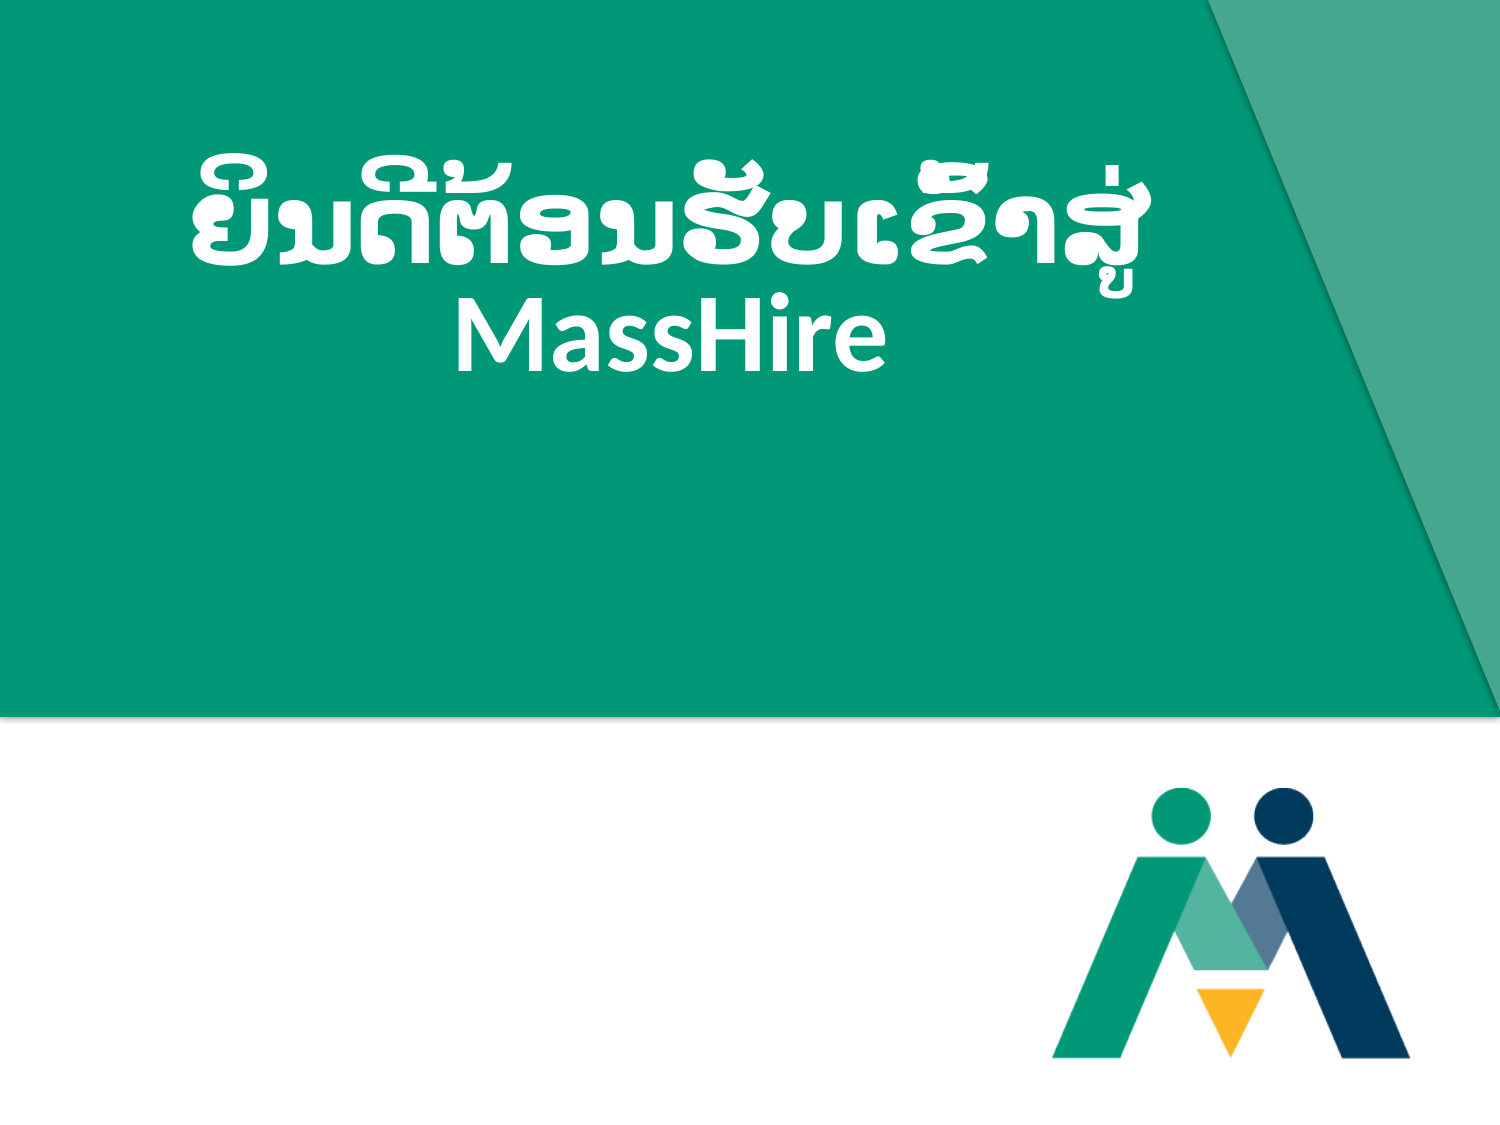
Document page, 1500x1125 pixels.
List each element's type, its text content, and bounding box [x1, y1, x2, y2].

picture [1026, 787, 1449, 1080]
title ຍິນດີຕ້ອນຮັບເຂົ້າສູ່ MassHire [28, 163, 1314, 401]
